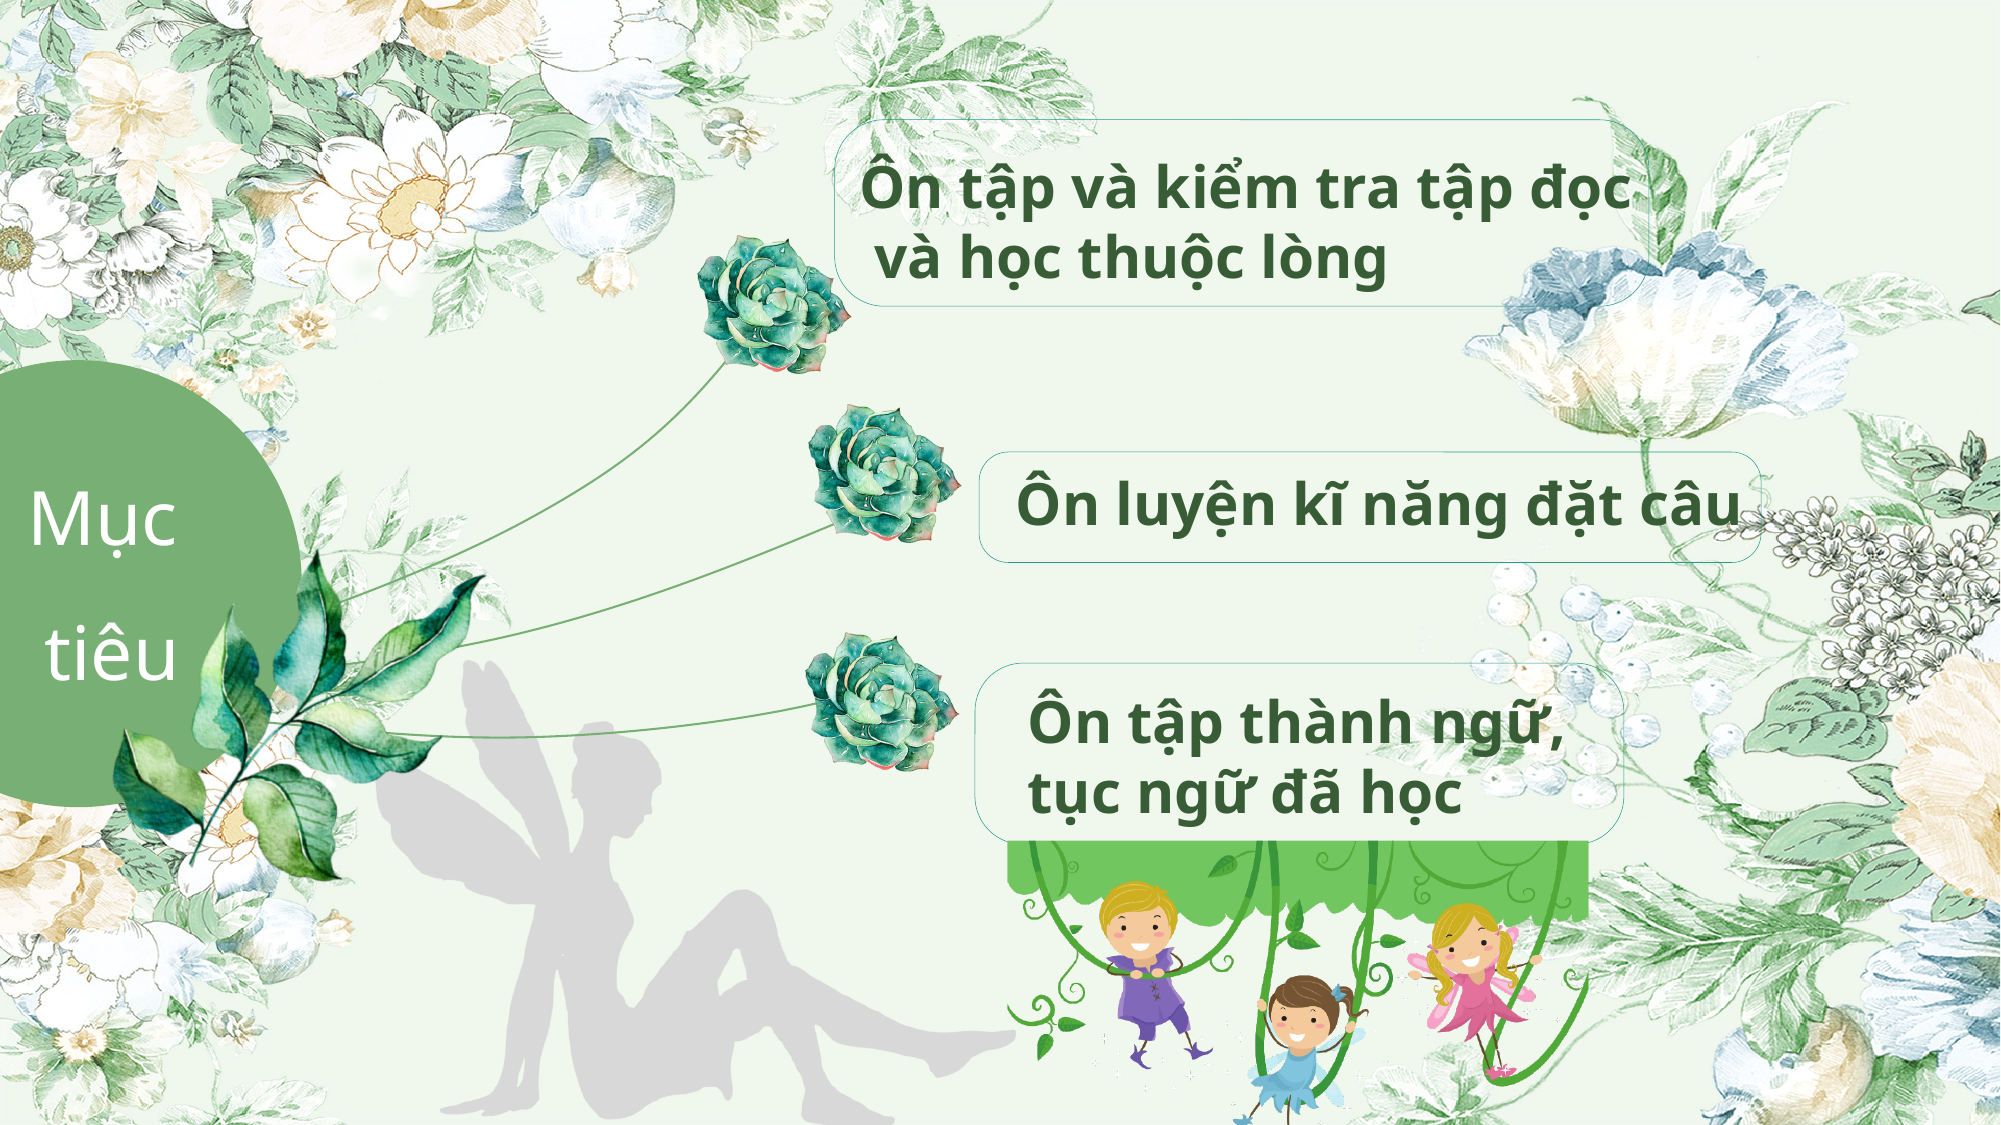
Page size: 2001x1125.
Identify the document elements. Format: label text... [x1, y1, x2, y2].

text_box [833, 118, 1643, 214]
text_box [1047, 662, 1625, 843]
text_box [978, 450, 1753, 523]
text_box [499, 366, 696, 523]
text_box [0, 360, 256, 782]
picture [0, 0, 2001, 1125]
text_box Ôn tập thành ngữ, tục ngữ đã học [1047, 677, 1587, 737]
text_box Ôn tập và kiểm tra tập đọc và học thuộc lòng [844, 142, 1649, 298]
text_box [865, 298, 1629, 308]
text_box [1047, 466, 1763, 564]
text_box Mục tiêu [12, 417, 212, 703]
text_box Ôn luyện kĩ năng đặt câu [1001, 459, 1758, 545]
